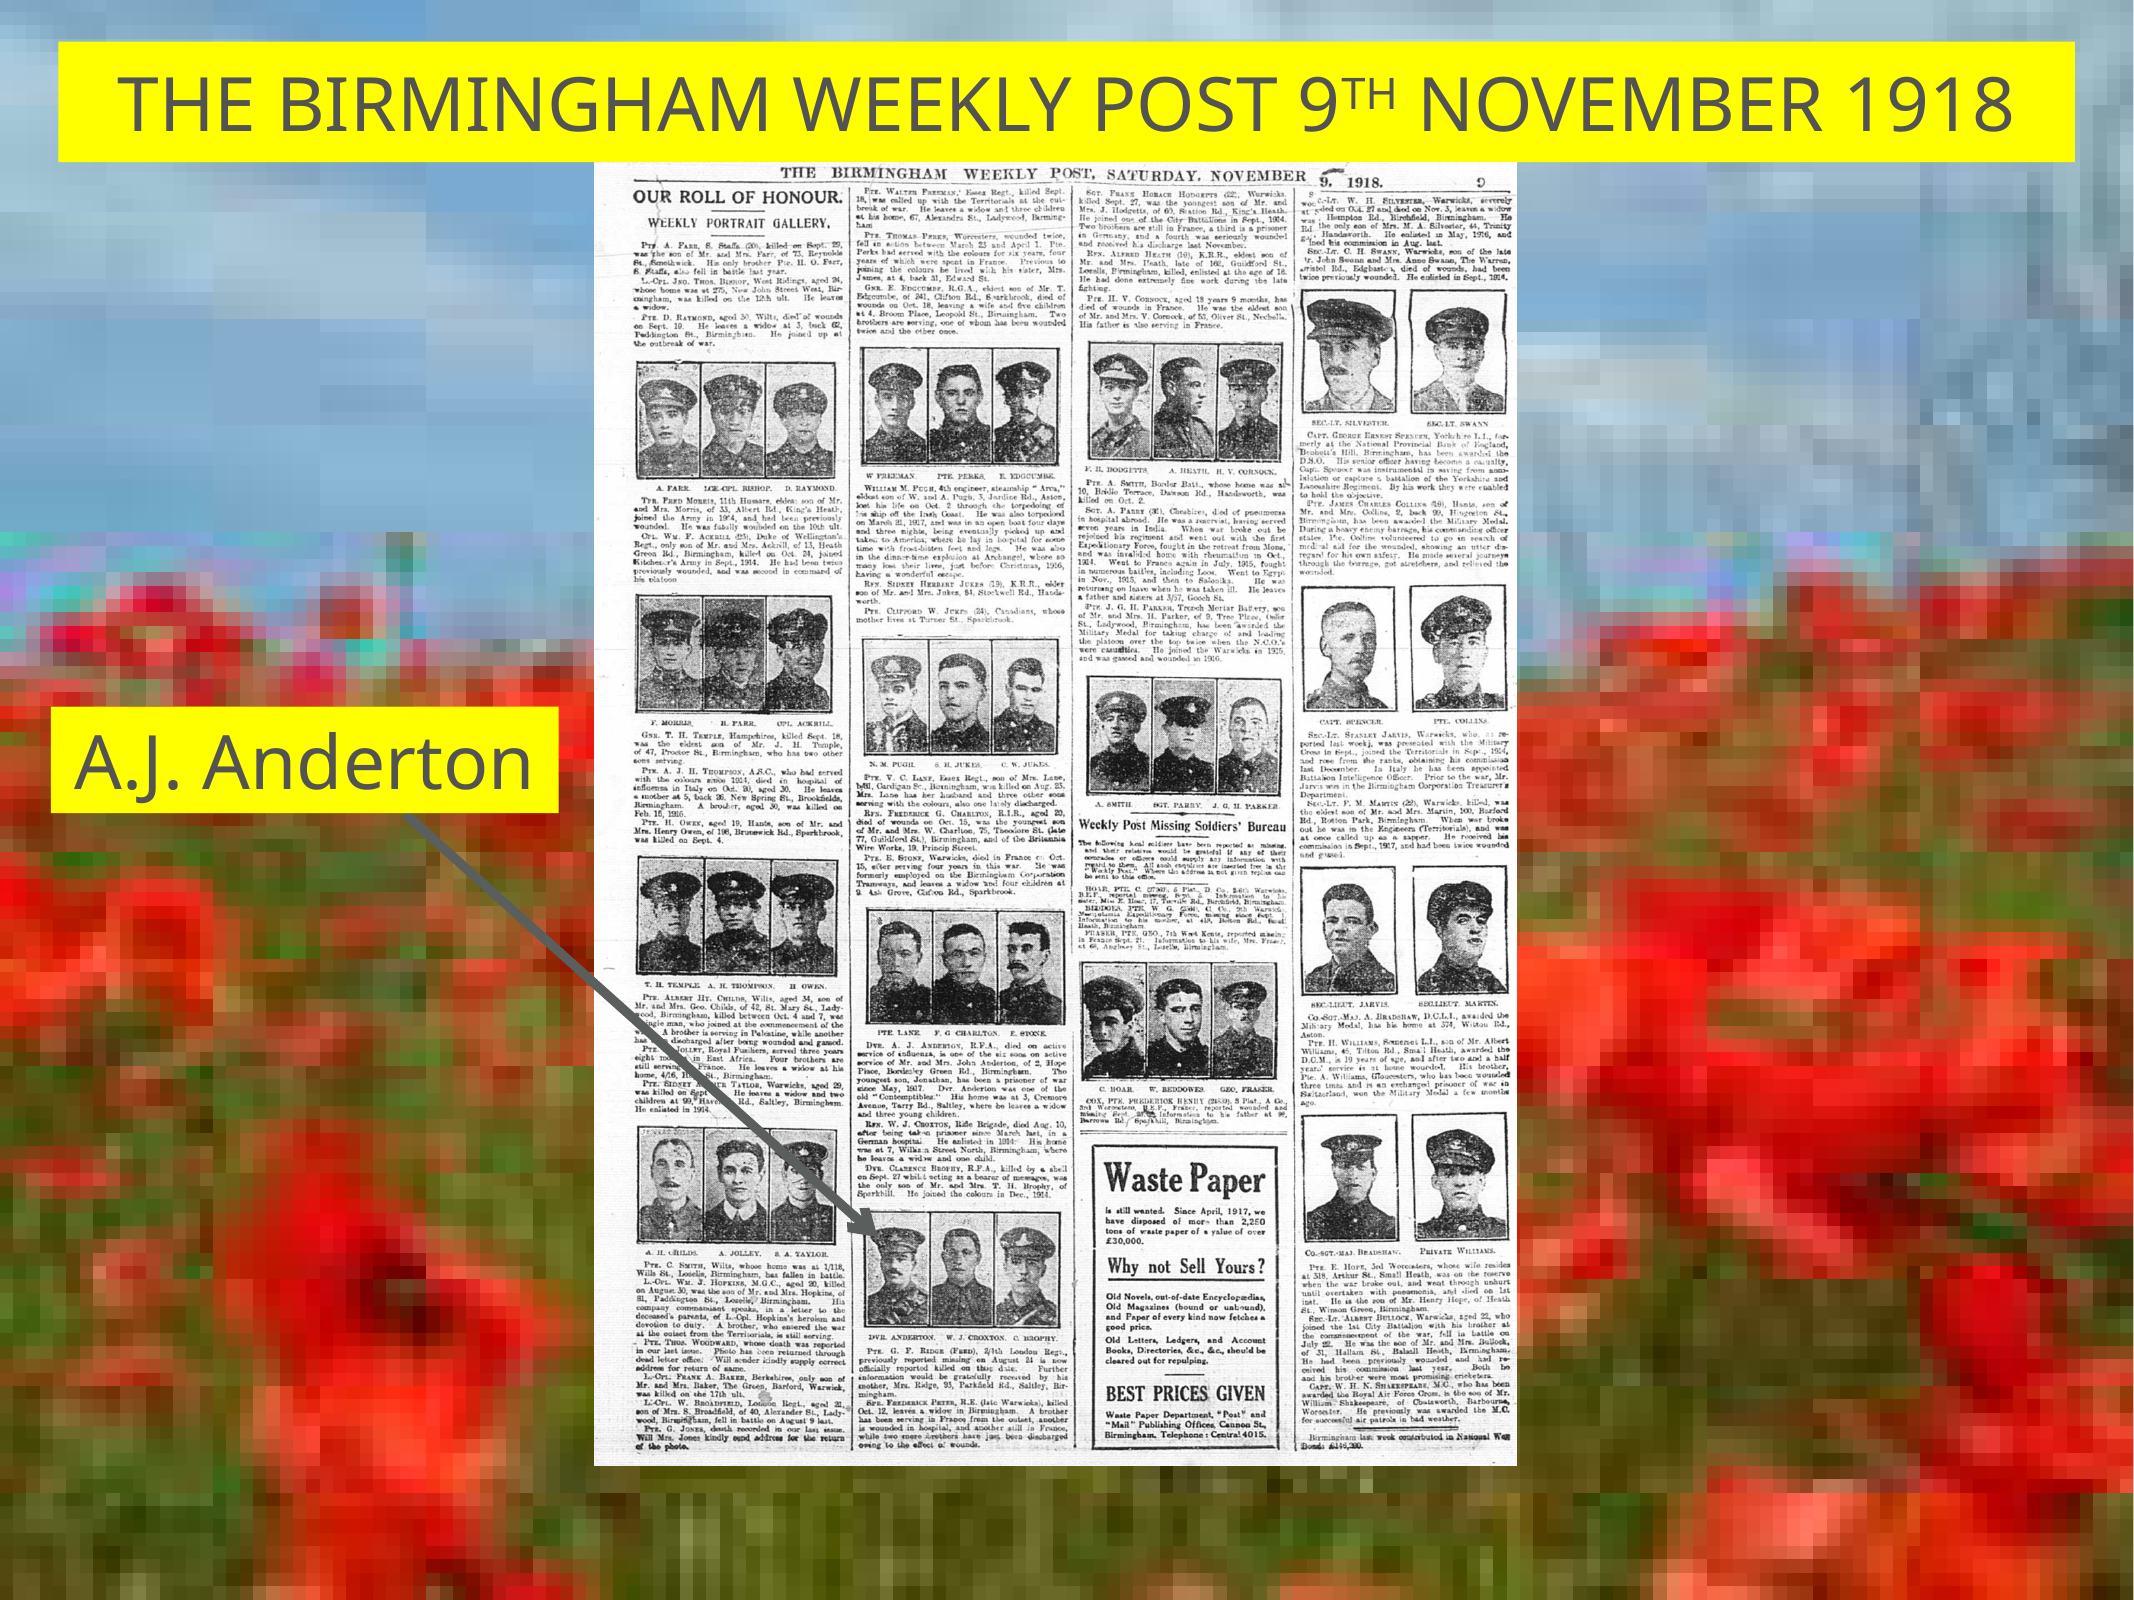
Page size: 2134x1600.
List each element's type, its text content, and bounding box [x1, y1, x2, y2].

picture [0, 0, 2134, 1600]
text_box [404, 813, 878, 1238]
text_box A.J. Anderton [50, 706, 559, 814]
title The Birmingham Weekly Post 9th November 1918 [57, 41, 2076, 163]
